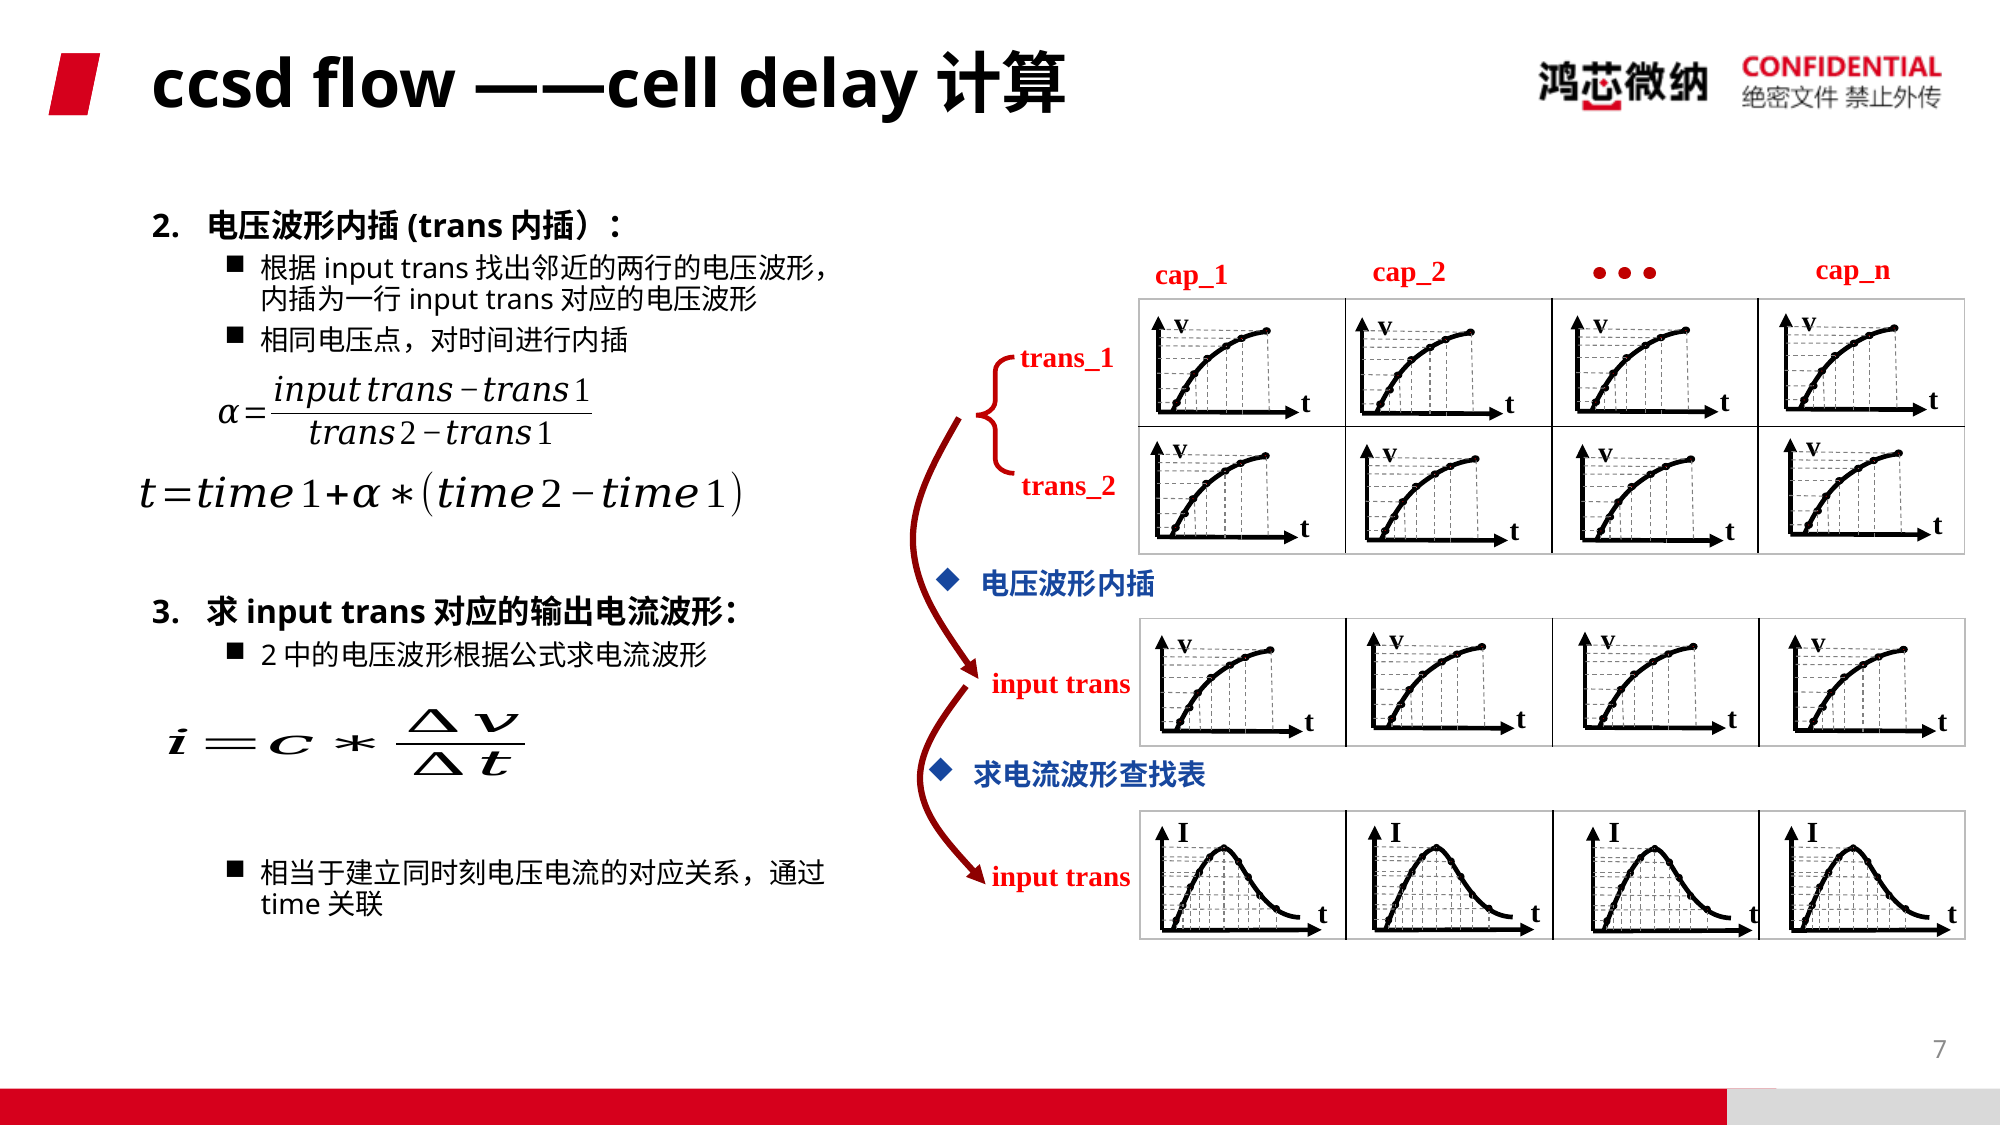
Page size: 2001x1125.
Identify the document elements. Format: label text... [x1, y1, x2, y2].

title ccsd flow ——cell delay计算 [136, 0, 1862, 195]
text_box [911, 243, 1966, 948]
slide_number 7 [1512, 1021, 1962, 1081]
picture [1265, 0, 1981, 288]
list 电压波形内插(trans内插）： 根据input trans找出邻近的两行的电压波形，内插为一行input trans对应的电压波形 相同电压点，对时间进行内插 求input trans对应的输出电流波形： 2中的电压波形根据公式求电流波形 相当于建立同时刻电压电流的对应关系，通过time关联 [136, 201, 884, 935]
